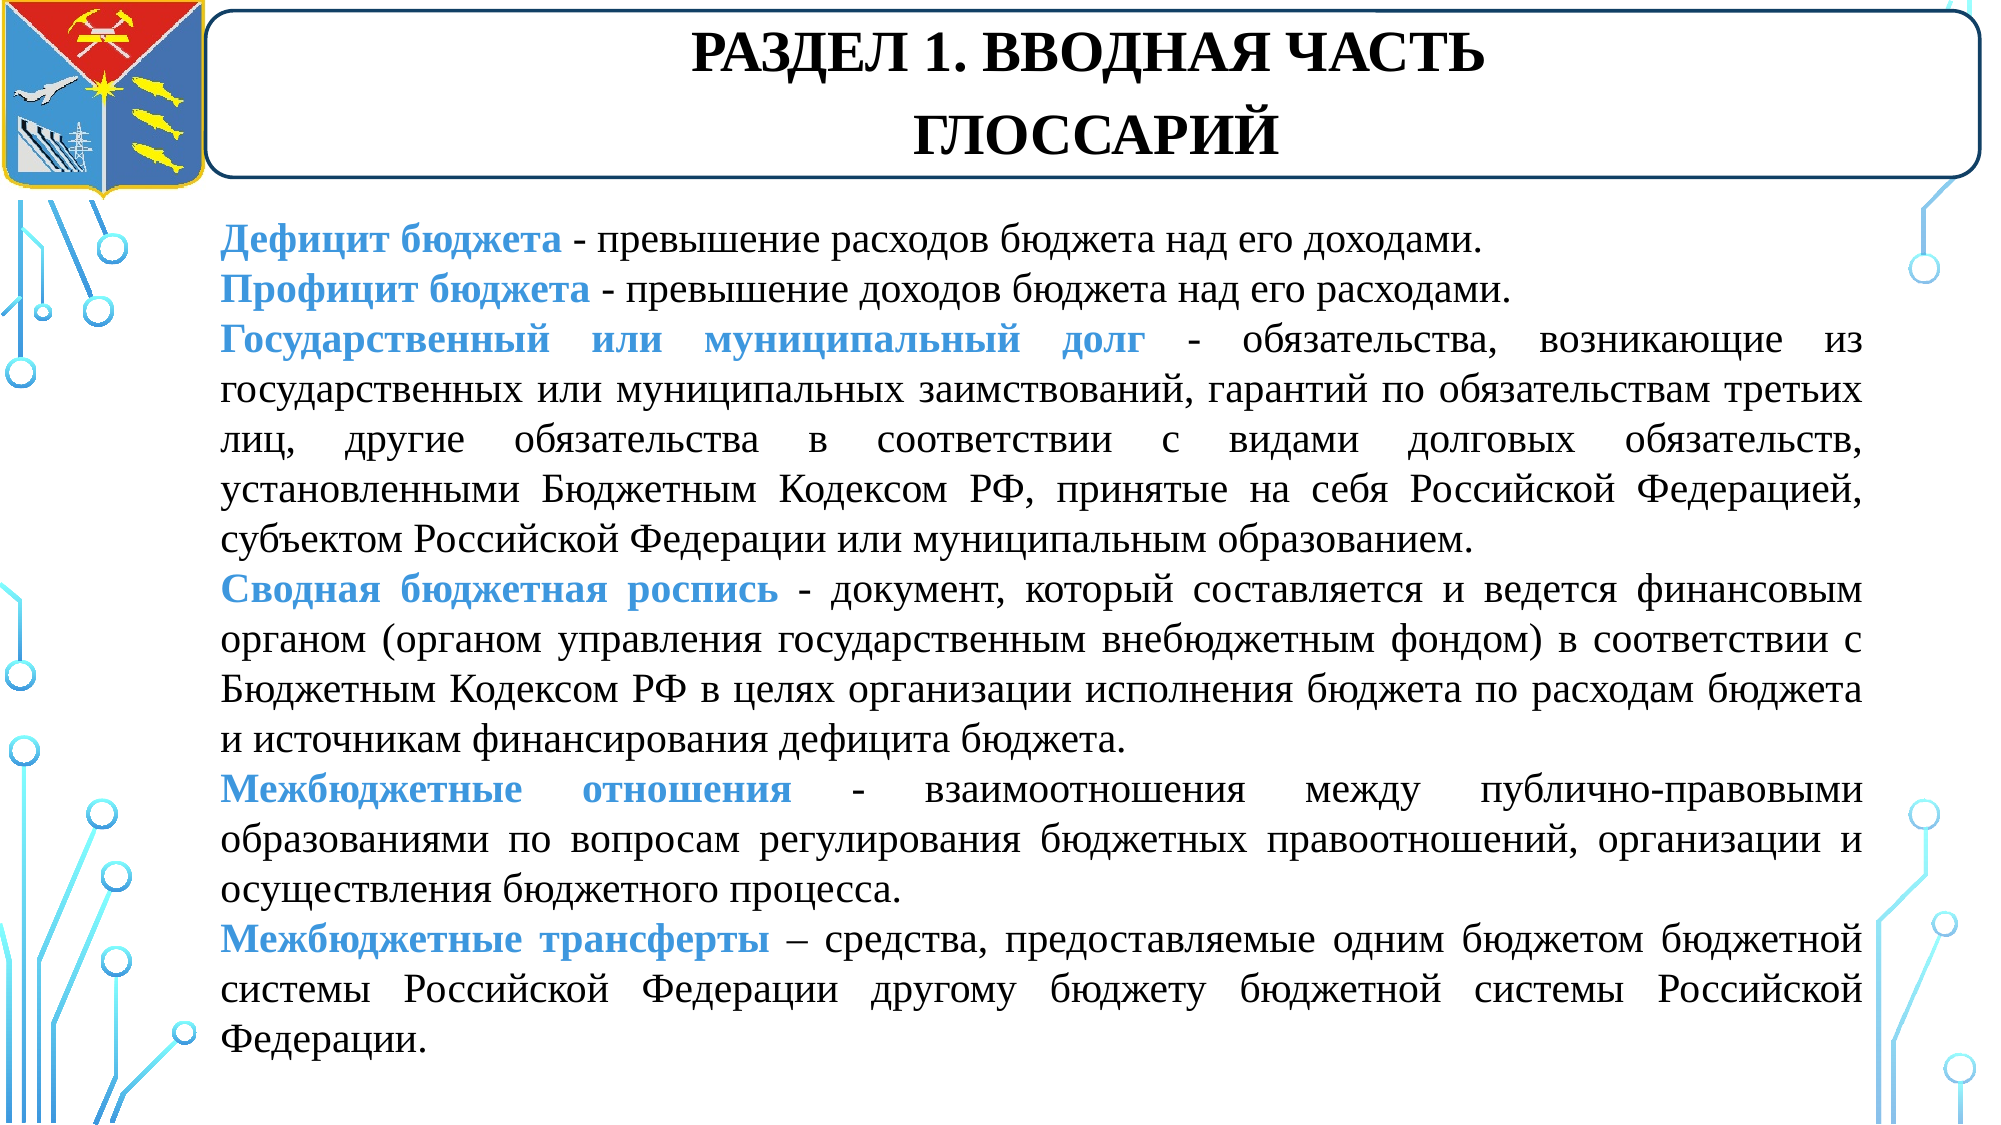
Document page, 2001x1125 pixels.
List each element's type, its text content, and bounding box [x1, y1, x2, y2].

picture [0, 0, 206, 200]
table_cell 3,0 [1876, 1063, 1881, 1124]
table_cell 3,0 [1913, 278, 1936, 284]
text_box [1934, 911, 1956, 917]
table_cell 3,0 [1891, 1073, 1896, 1085]
text_box 100 [1891, 900, 1903, 907]
table_cell 3,0 [1935, 932, 1955, 937]
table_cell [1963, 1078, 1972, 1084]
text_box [1902, 839, 1928, 895]
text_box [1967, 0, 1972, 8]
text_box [1948, 1053, 1972, 1059]
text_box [1920, 942, 1939, 978]
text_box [205, 8, 1980, 204]
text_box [1913, 799, 1936, 805]
table_cell 3,0 [1891, 1088, 1896, 1124]
text_box Дефицит бюджета - превышение расходов бюджета над его доходами. Профицит бюджета - превышение доходов бюджета над его расходами. Государственный или муниципальный долг - обязательства, возникающие из государственных или муниципальных заимствований, гарантий по обязательствам третьих лиц, другие обязательства в соответствии с видами долговых обязательств, установленными Бюджетным Кодексом РФ, принятые на себя Российской Федерацией, субъектом Российской Федерации или муниципальным образованием. Сводная бюджетная роспись - документ, который составляется и ведется финансовым органом (органом управления государственным внебюджетным фондом) в соответствии с Бюджетным Кодексом РФ в целях организации исполнения бюджета по расходам бюджета и источникам финансирования дефицита бюджета. Межбюджетные отношения - взаимоотношения между публично-правовыми образованиями по вопросам регулирования бюджетных правоотношений, организации и осуществления бюджетного процесса. Межбюджетные трансферты – средства, предоставляемые одним бюджетом бюджетной системы Российской Федерации другому бюджету бюджетной системы Российской Федерации. [205, 204, 1879, 1069]
table_cell 0 [0, 0, 2000, 1125]
table_cell 3,0 [1921, 204, 1930, 253]
